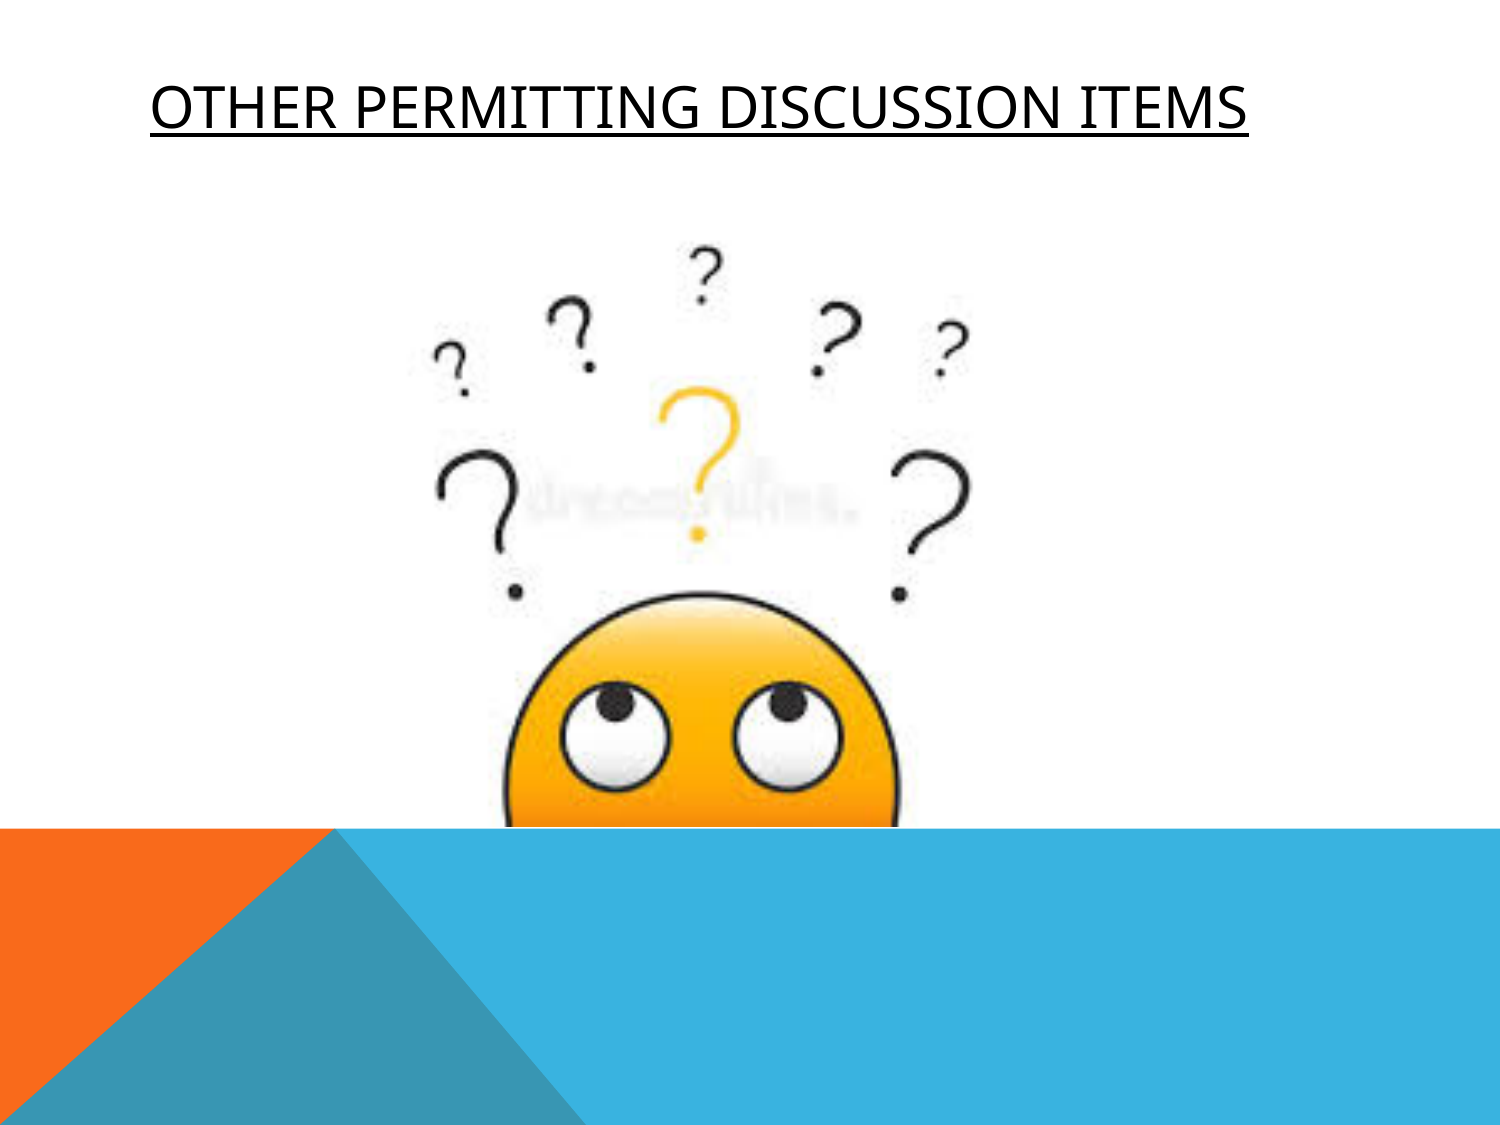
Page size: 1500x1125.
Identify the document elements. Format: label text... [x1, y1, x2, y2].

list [274, 162, 1131, 827]
title Other permitting discussion items [134, 59, 1369, 150]
